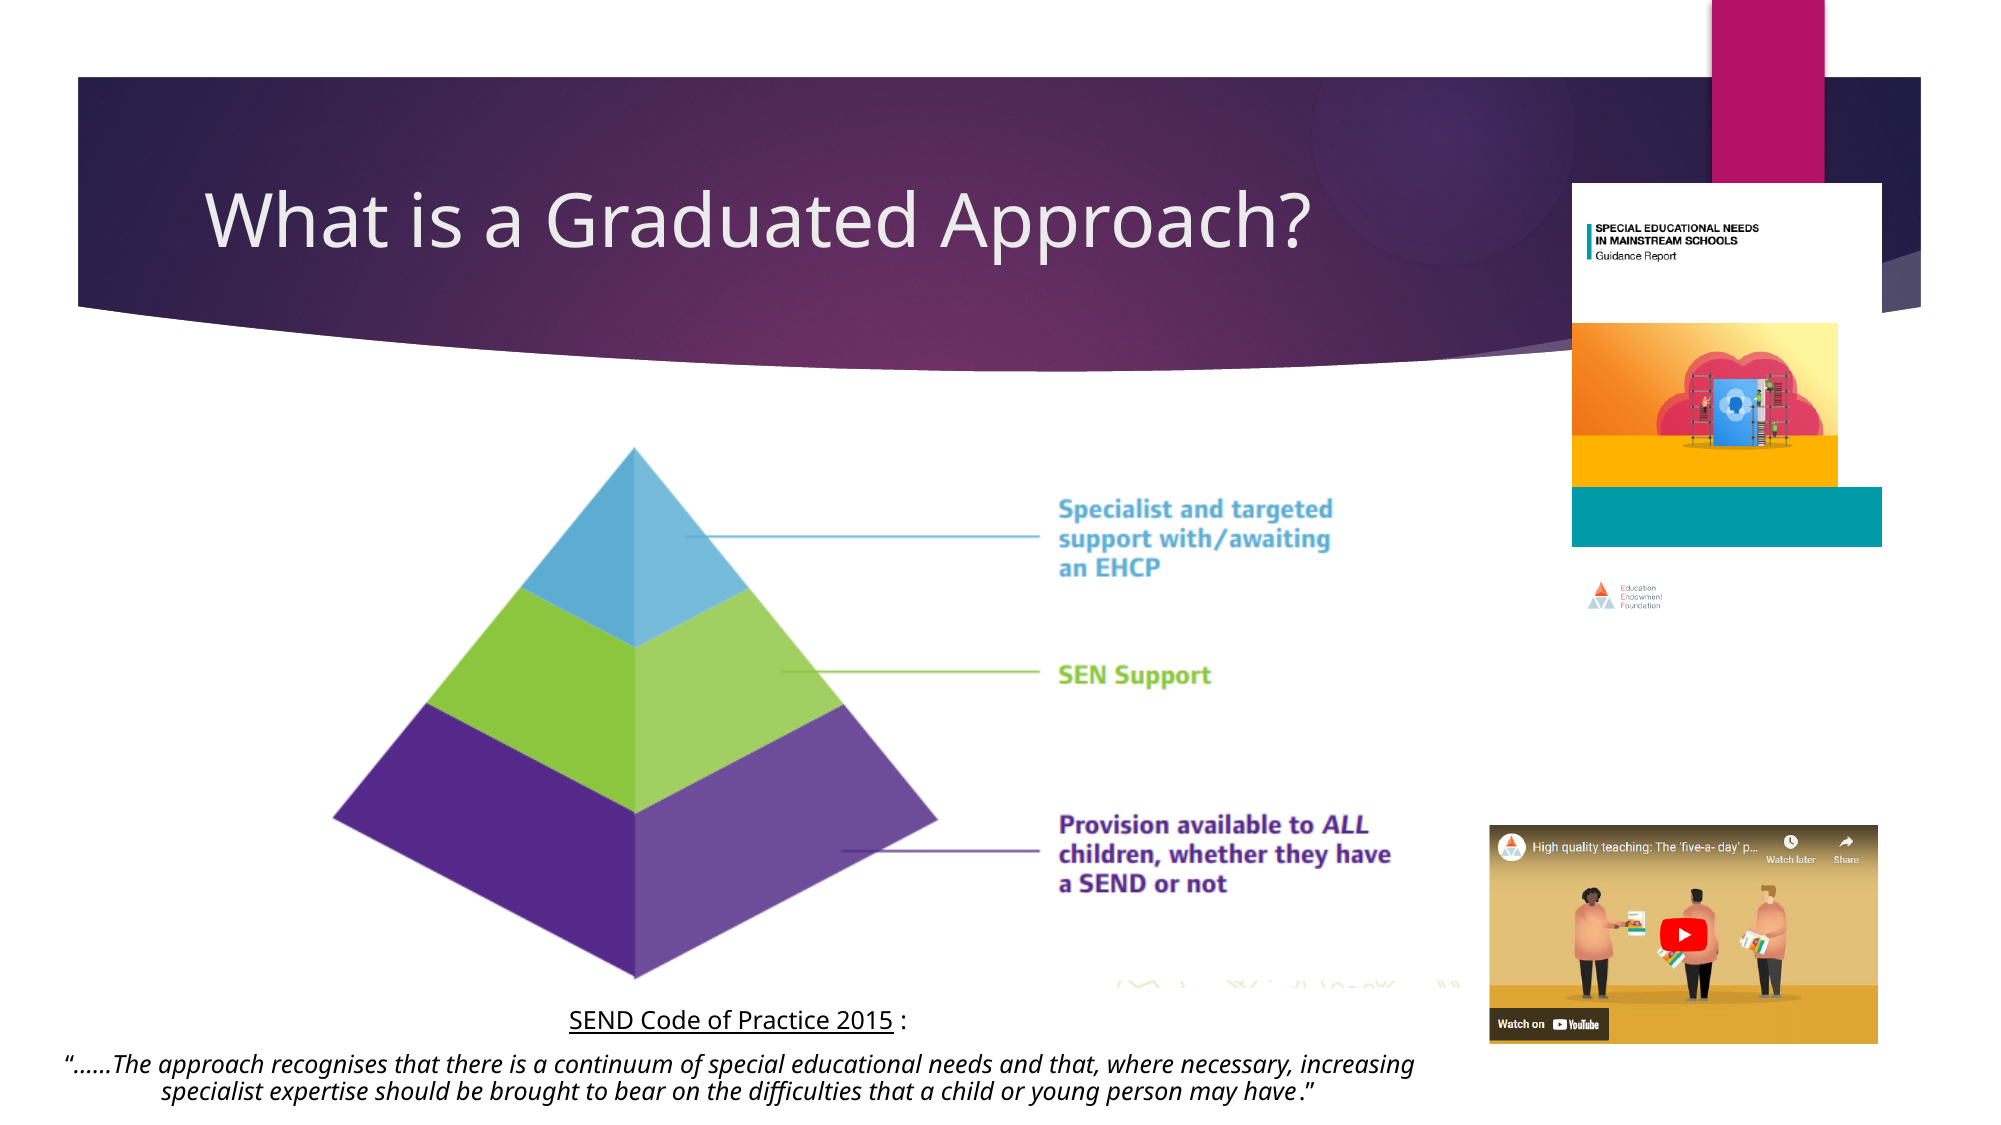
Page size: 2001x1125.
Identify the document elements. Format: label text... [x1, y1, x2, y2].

picture [1483, 824, 1882, 1046]
text_box SEND Code of Practice 2015 : “……The approach recognises that there is a continuum of special educational needs and that, where necessary, increasing specialist expertise should be brought to bear on the difficulties that a child or young person may have.” [0, 998, 1483, 1113]
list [280, 426, 1546, 988]
title What is a Graduated Approach? [189, 159, 1627, 276]
picture [1571, 183, 1882, 613]
